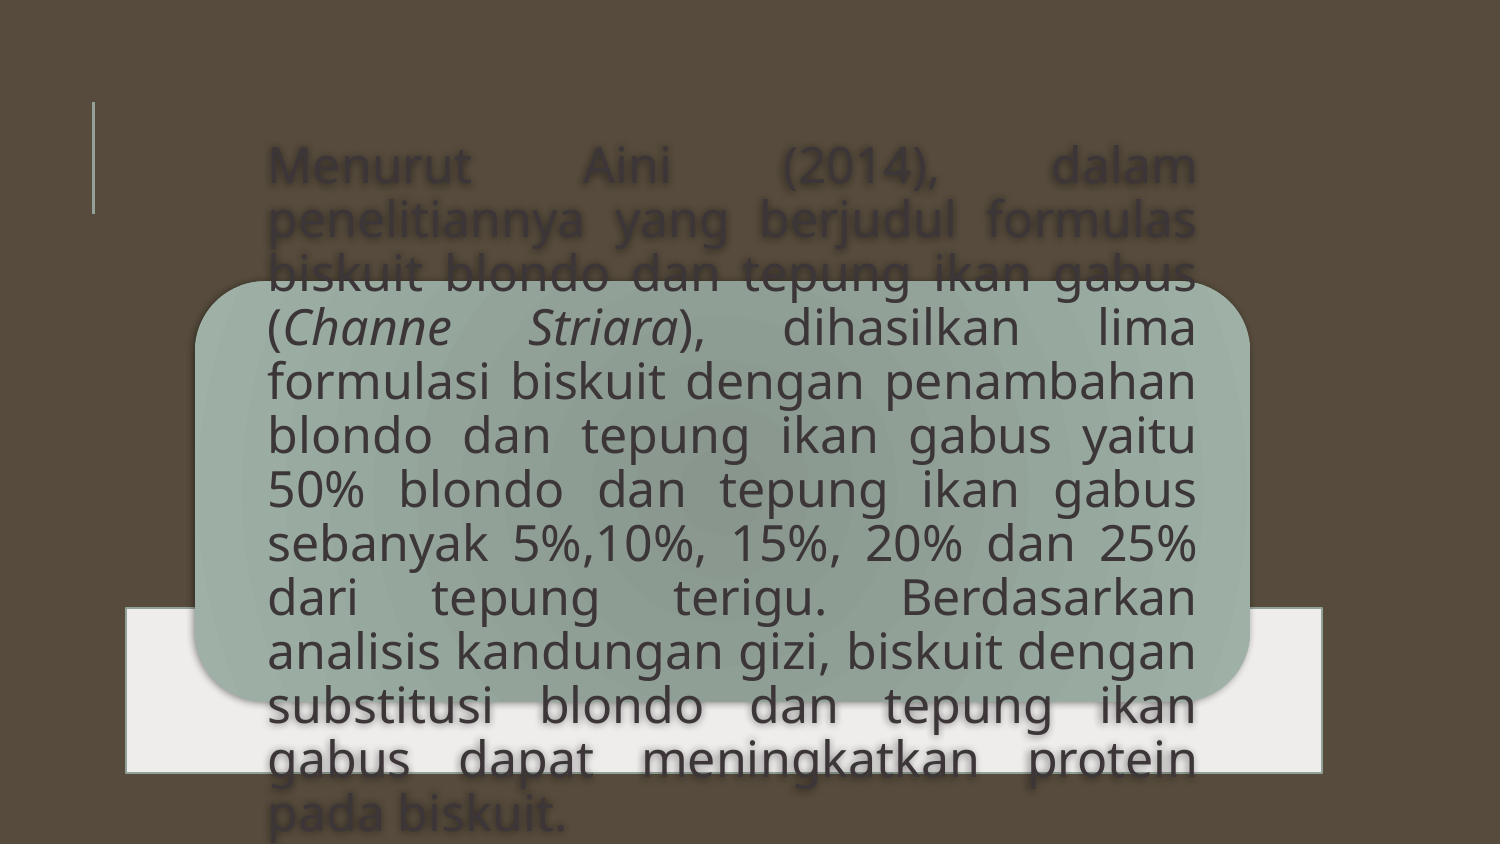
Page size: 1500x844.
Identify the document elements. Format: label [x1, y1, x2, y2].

list [125, 281, 1323, 777]
